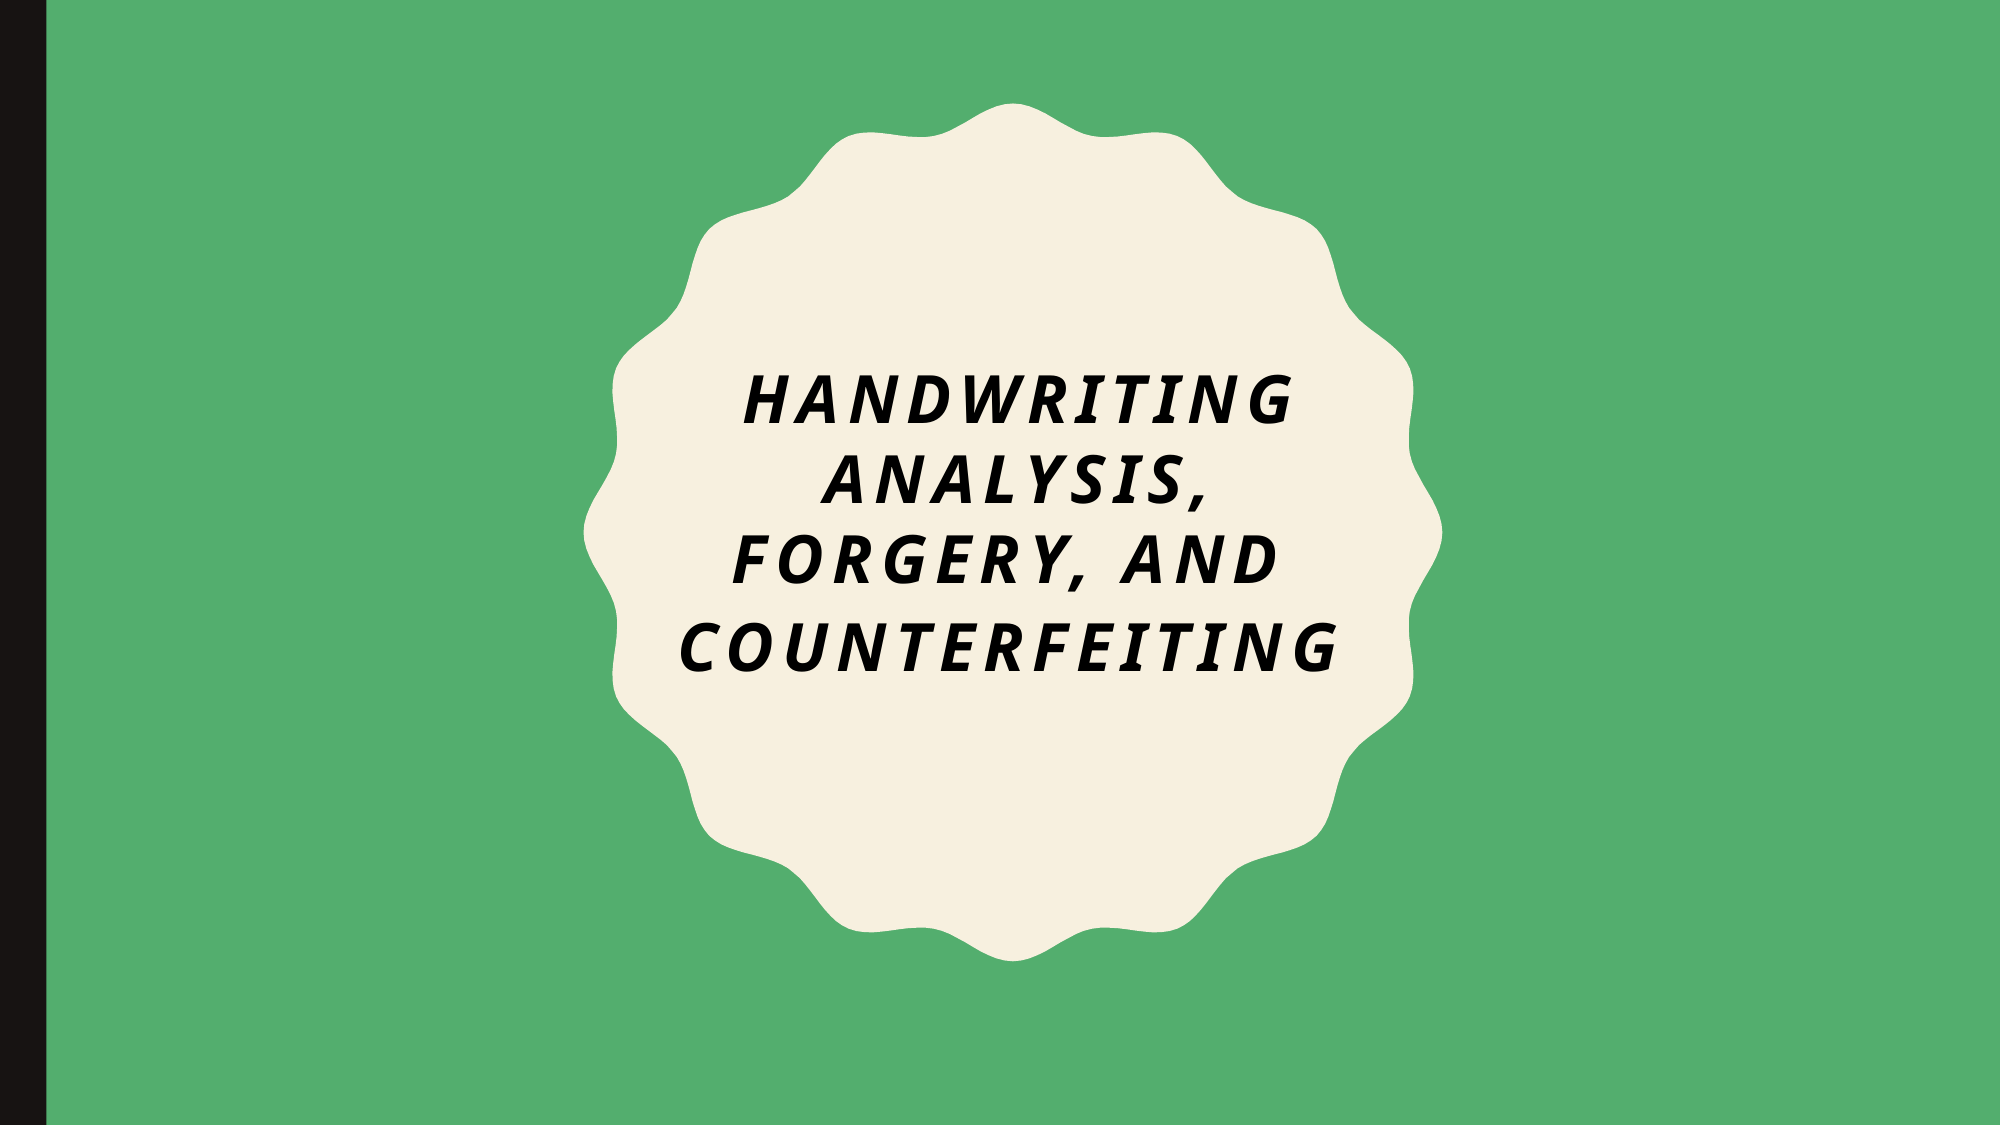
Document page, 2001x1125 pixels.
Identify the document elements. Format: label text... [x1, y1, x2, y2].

subtitle Handwriting Analysis, Forgery, and Counterfeiting [656, 199, 1388, 1106]
